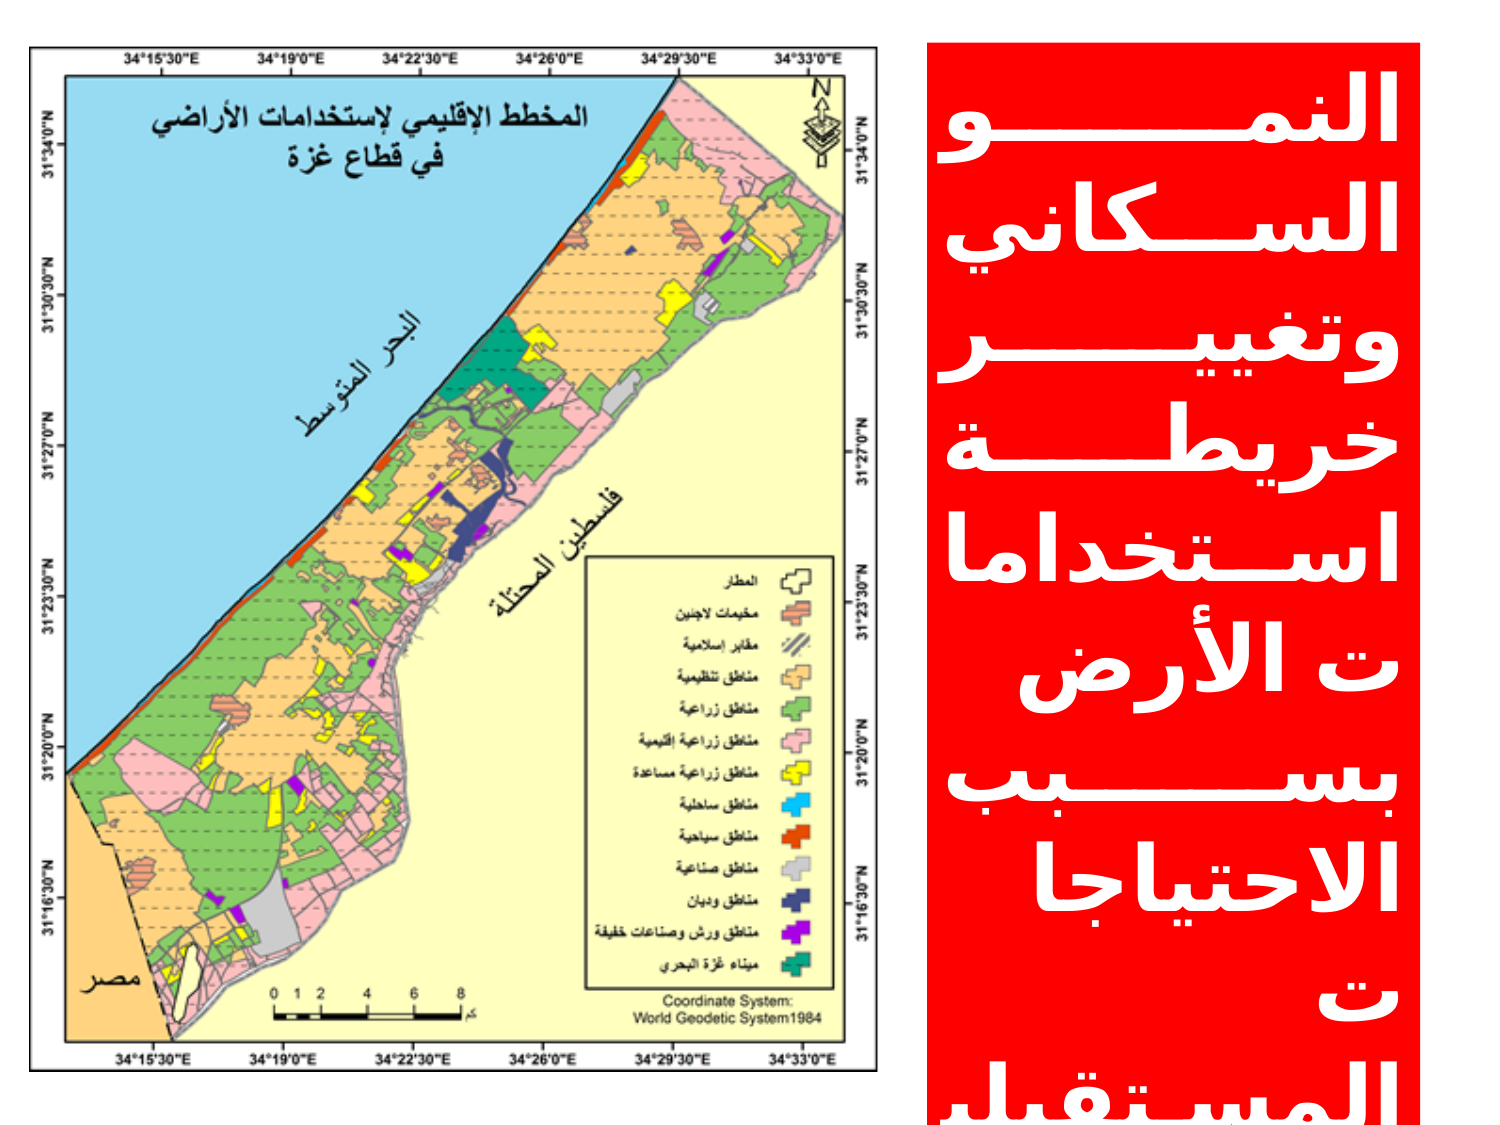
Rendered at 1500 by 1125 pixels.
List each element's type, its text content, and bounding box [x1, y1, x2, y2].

text_box النمو السكاني وتغيير خريطة استخدامات الأرض بسبب الاحتياجات المستقبلية في ضوء شح الأراضي [927, 42, 1421, 1125]
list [29, 45, 881, 1072]
